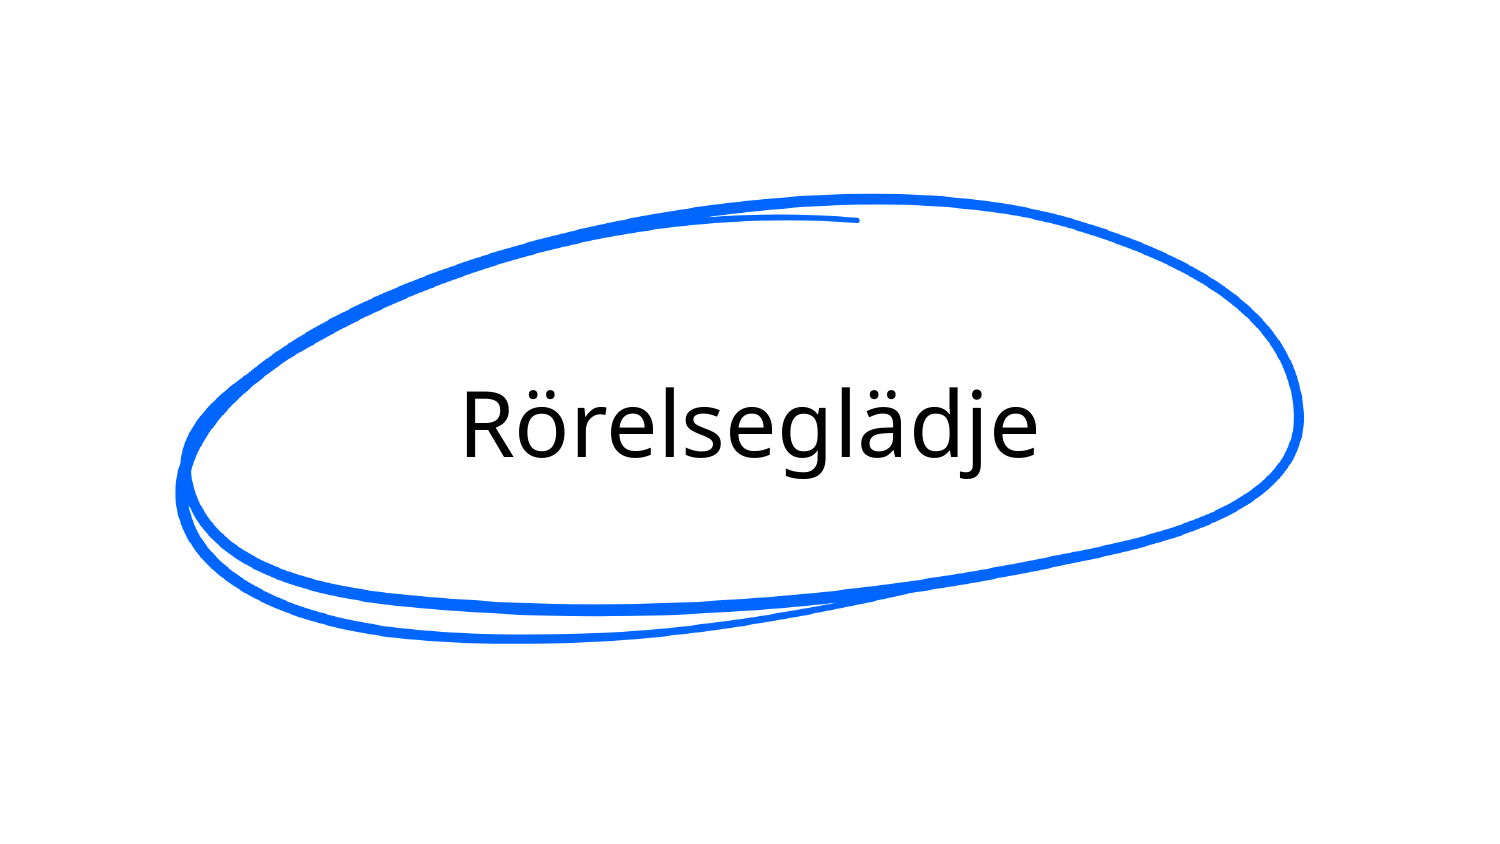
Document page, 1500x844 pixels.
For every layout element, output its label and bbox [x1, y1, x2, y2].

picture [90, 50, 1410, 793]
